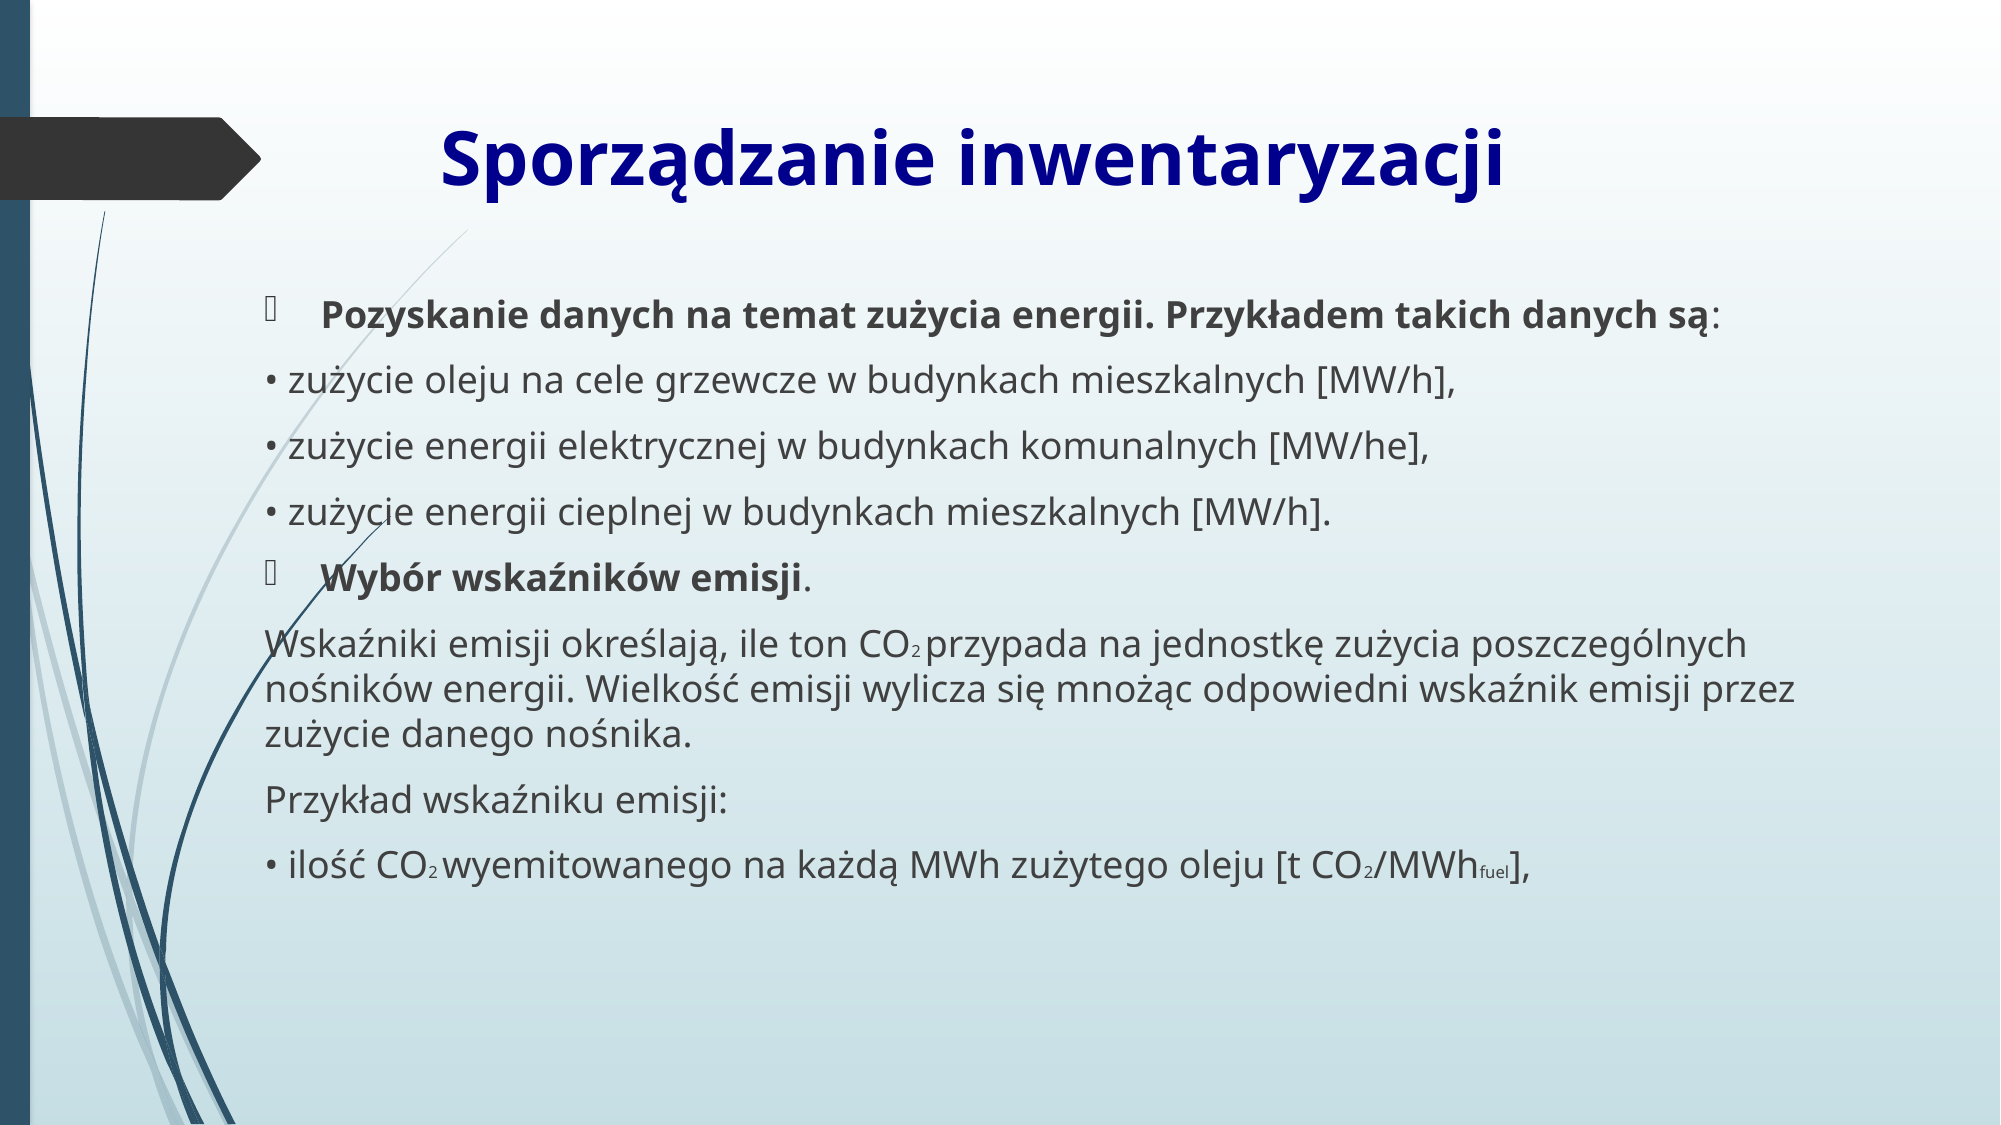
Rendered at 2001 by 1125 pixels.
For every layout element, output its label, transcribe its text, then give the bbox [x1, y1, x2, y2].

title Sporządzanie inwentaryzacji [425, 102, 1888, 283]
list Pozyskanie danych na temat zużycia energii. Przykładem takich danych są: • zużycie oleju na cele grzewcze w budynkach mieszkalnych [MW/h], • zużycie energii elektrycznej w budynkach komunalnych [MW/he], • zużycie energii cieplnej w budynkach mieszkalnych [MW/h]. Wybór wskaźników emisji. Wskaźniki emisji określają, ile ton CO2 przypada na jednostkę zużycia poszczególnych nośników energii. Wielkość emisji wylicza się mnożąc odpowiedni wskaźnik emisji przez zużycie danego nośnika. Przykład wskaźniku emisji: • ilość CO2 wyemitowanego na każdą MWh zużytego oleju [t CO2/MWhfuel], [249, 283, 1888, 970]
